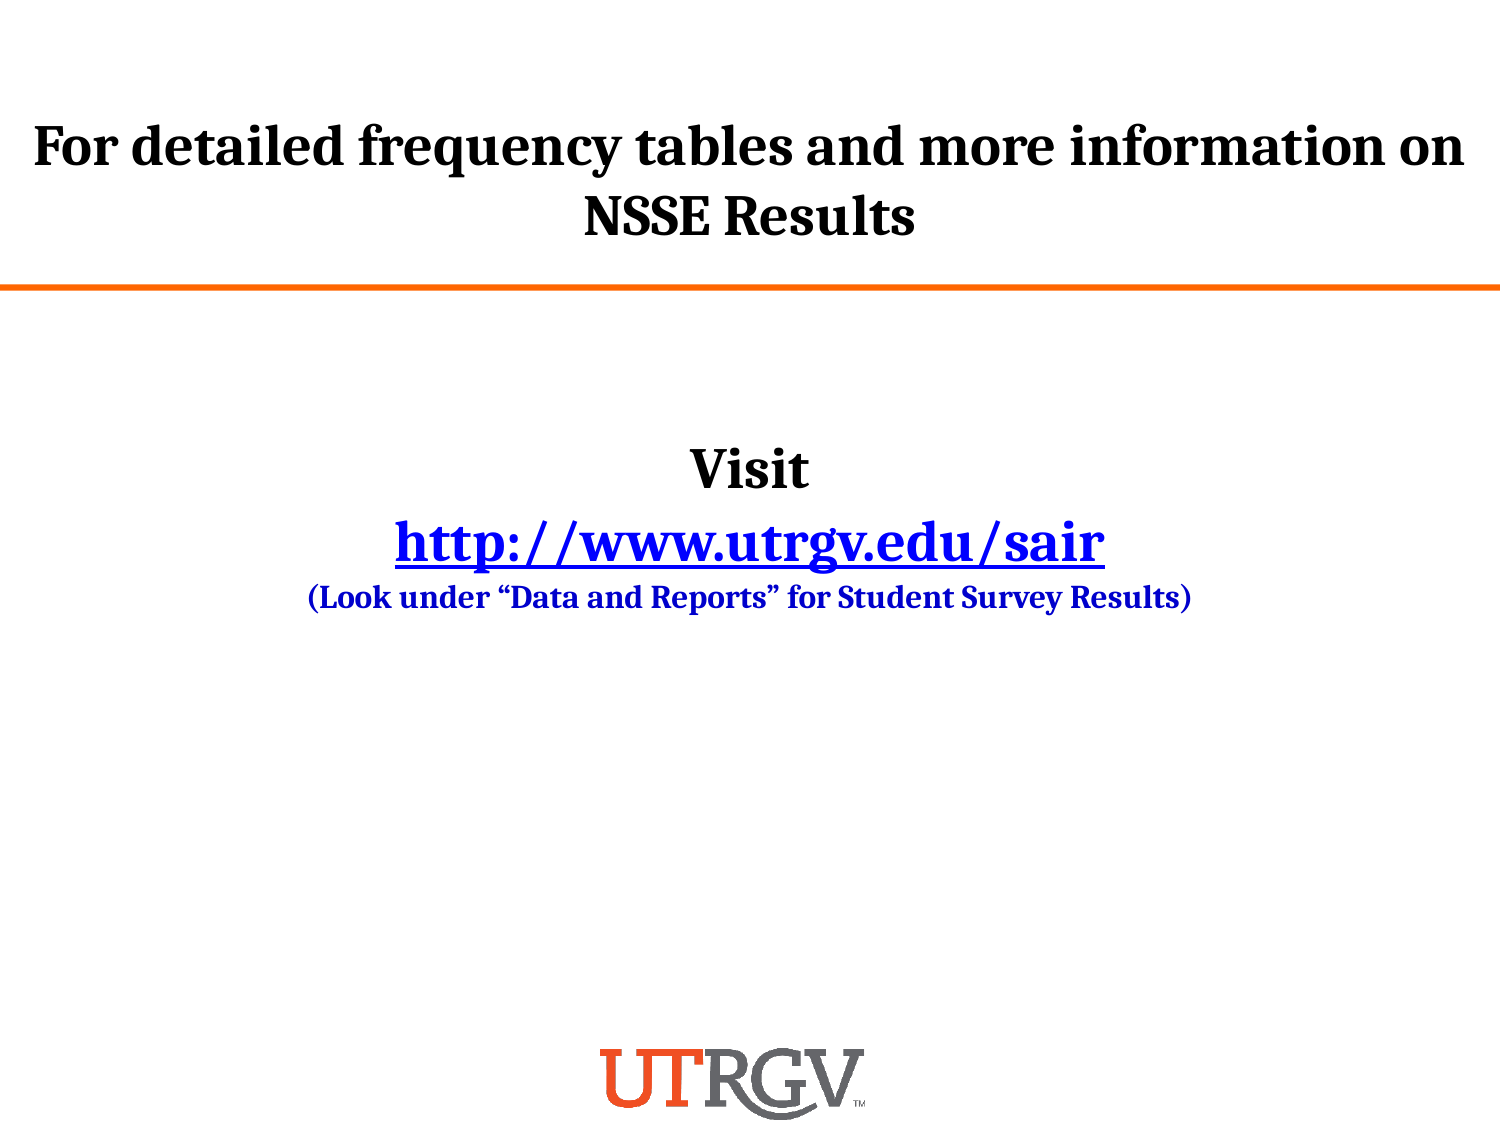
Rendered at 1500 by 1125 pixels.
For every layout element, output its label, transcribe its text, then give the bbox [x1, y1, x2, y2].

text_box Visit http://www.utrgv.edu/sair (Look under “Data and Reports” for Student Survey Results) [168, 350, 1332, 775]
title For detailed frequency tables and more information on NSSE Results [0, 99, 1500, 250]
picture [600, 1048, 865, 1120]
